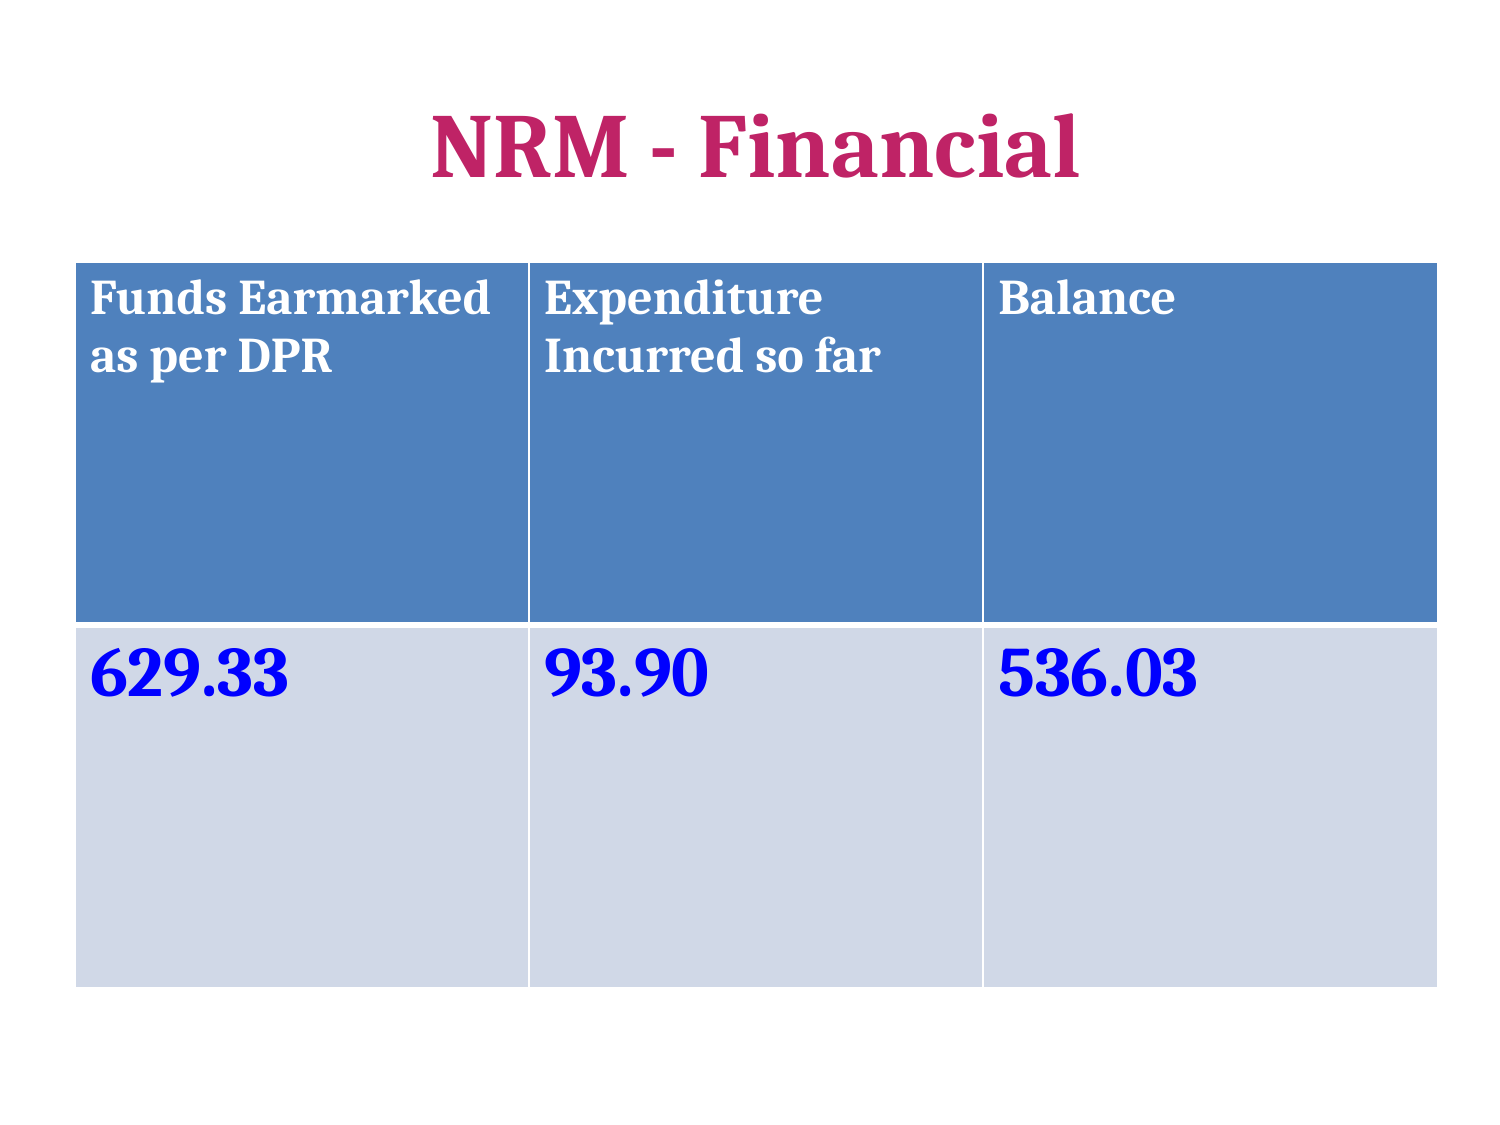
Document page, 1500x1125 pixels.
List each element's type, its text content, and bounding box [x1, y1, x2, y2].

table_header Balance [984, 263, 1437, 622]
table_cell 629.33 [76, 628, 528, 987]
title NRM - Financial [87, 50, 1425, 233]
table_cell 536.03 [984, 628, 1437, 987]
table_cell 93.90 [530, 628, 982, 987]
table_header Expenditure Incurred so far [530, 263, 982, 622]
table_header Funds Earmarked as per DPR [76, 263, 528, 622]
